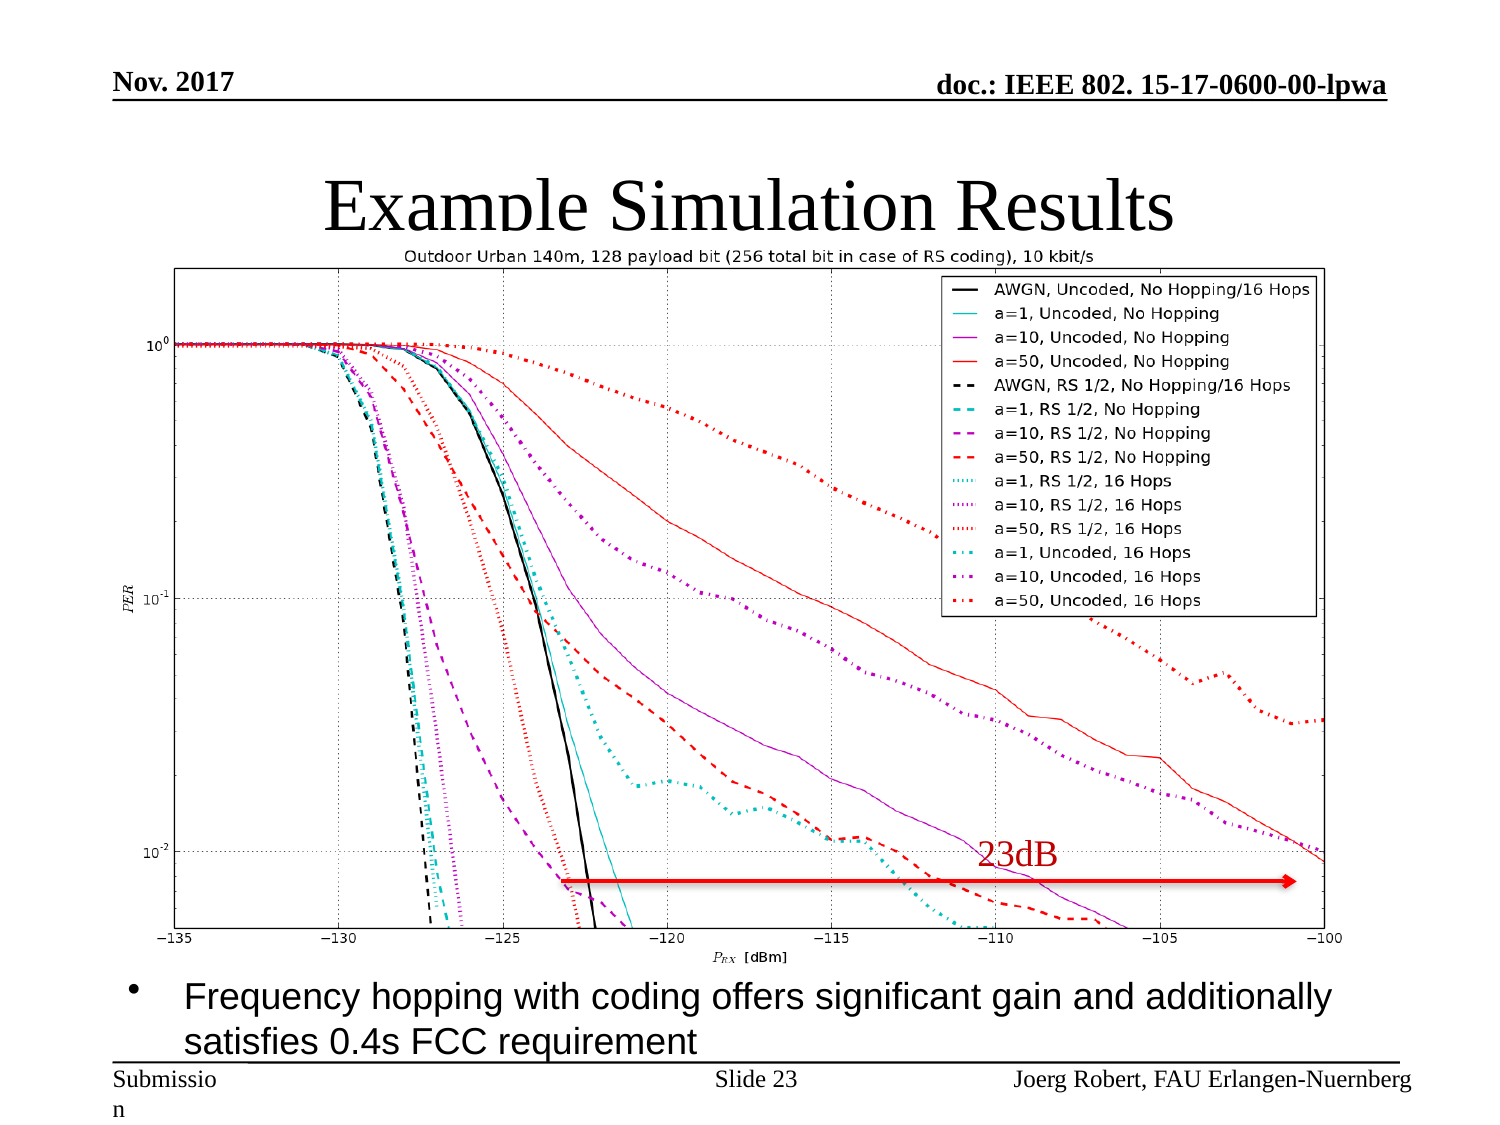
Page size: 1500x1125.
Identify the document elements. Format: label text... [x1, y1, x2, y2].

footer Joerg Robert, FAU Erlangen-Nuernberg [900, 1062, 1413, 1093]
text_box Frequency hopping with coding offers significant gain and additionally satisfies 0.4s FCC requirement [112, 964, 1388, 1024]
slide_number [112, 62, 375, 98]
picture [111, 231, 1377, 967]
slide_number Slide 23 [712, 1062, 800, 1093]
title Example Simulation Results [112, 112, 1388, 288]
